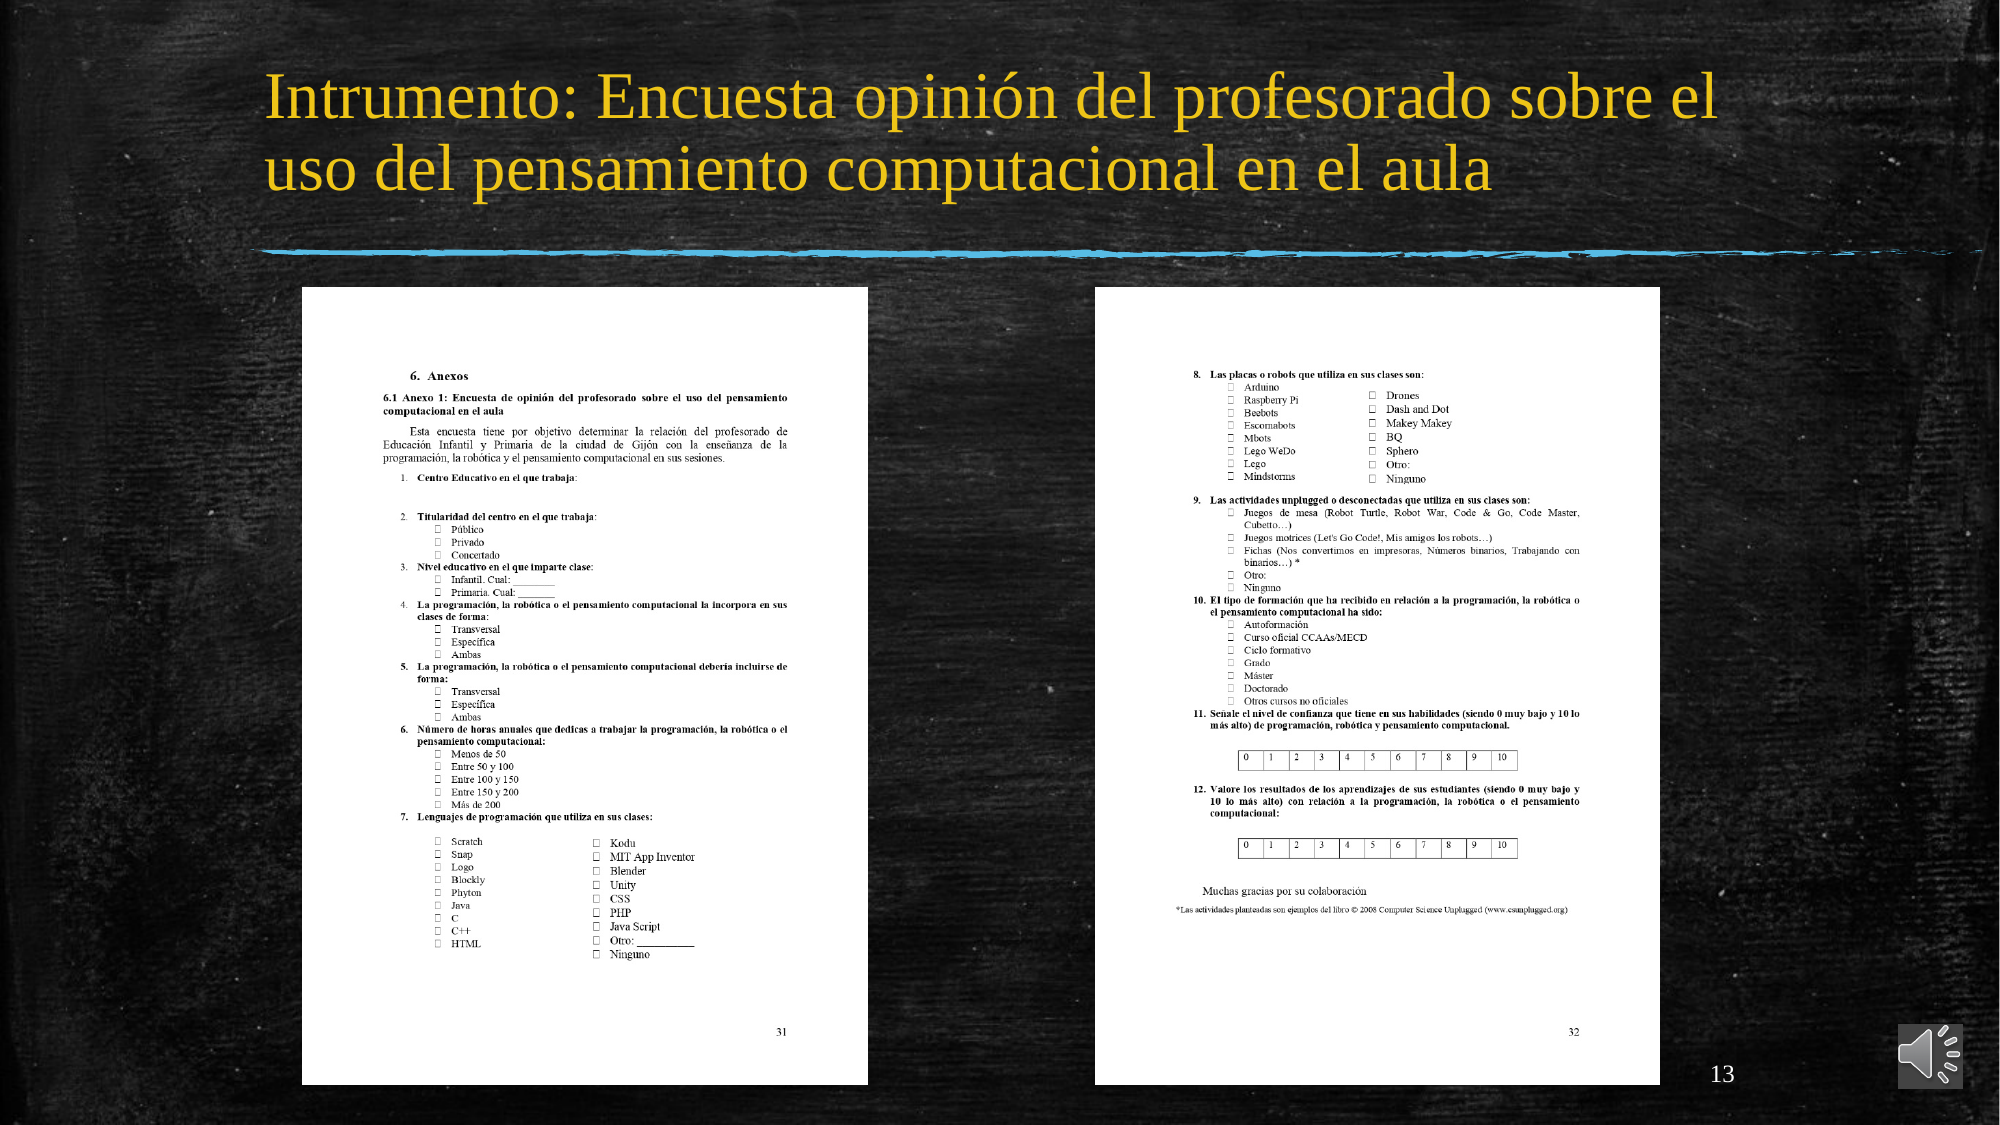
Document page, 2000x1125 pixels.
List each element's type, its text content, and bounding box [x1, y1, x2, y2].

title Intrumento: Encuesta opinión del profesorado sobre el uso del pensamiento computacional en el aula [249, 45, 1750, 213]
picture [1897, 1022, 1965, 1090]
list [1095, 287, 1660, 1085]
picture [302, 287, 868, 1085]
slide_number 13 [1562, 1050, 1750, 1096]
